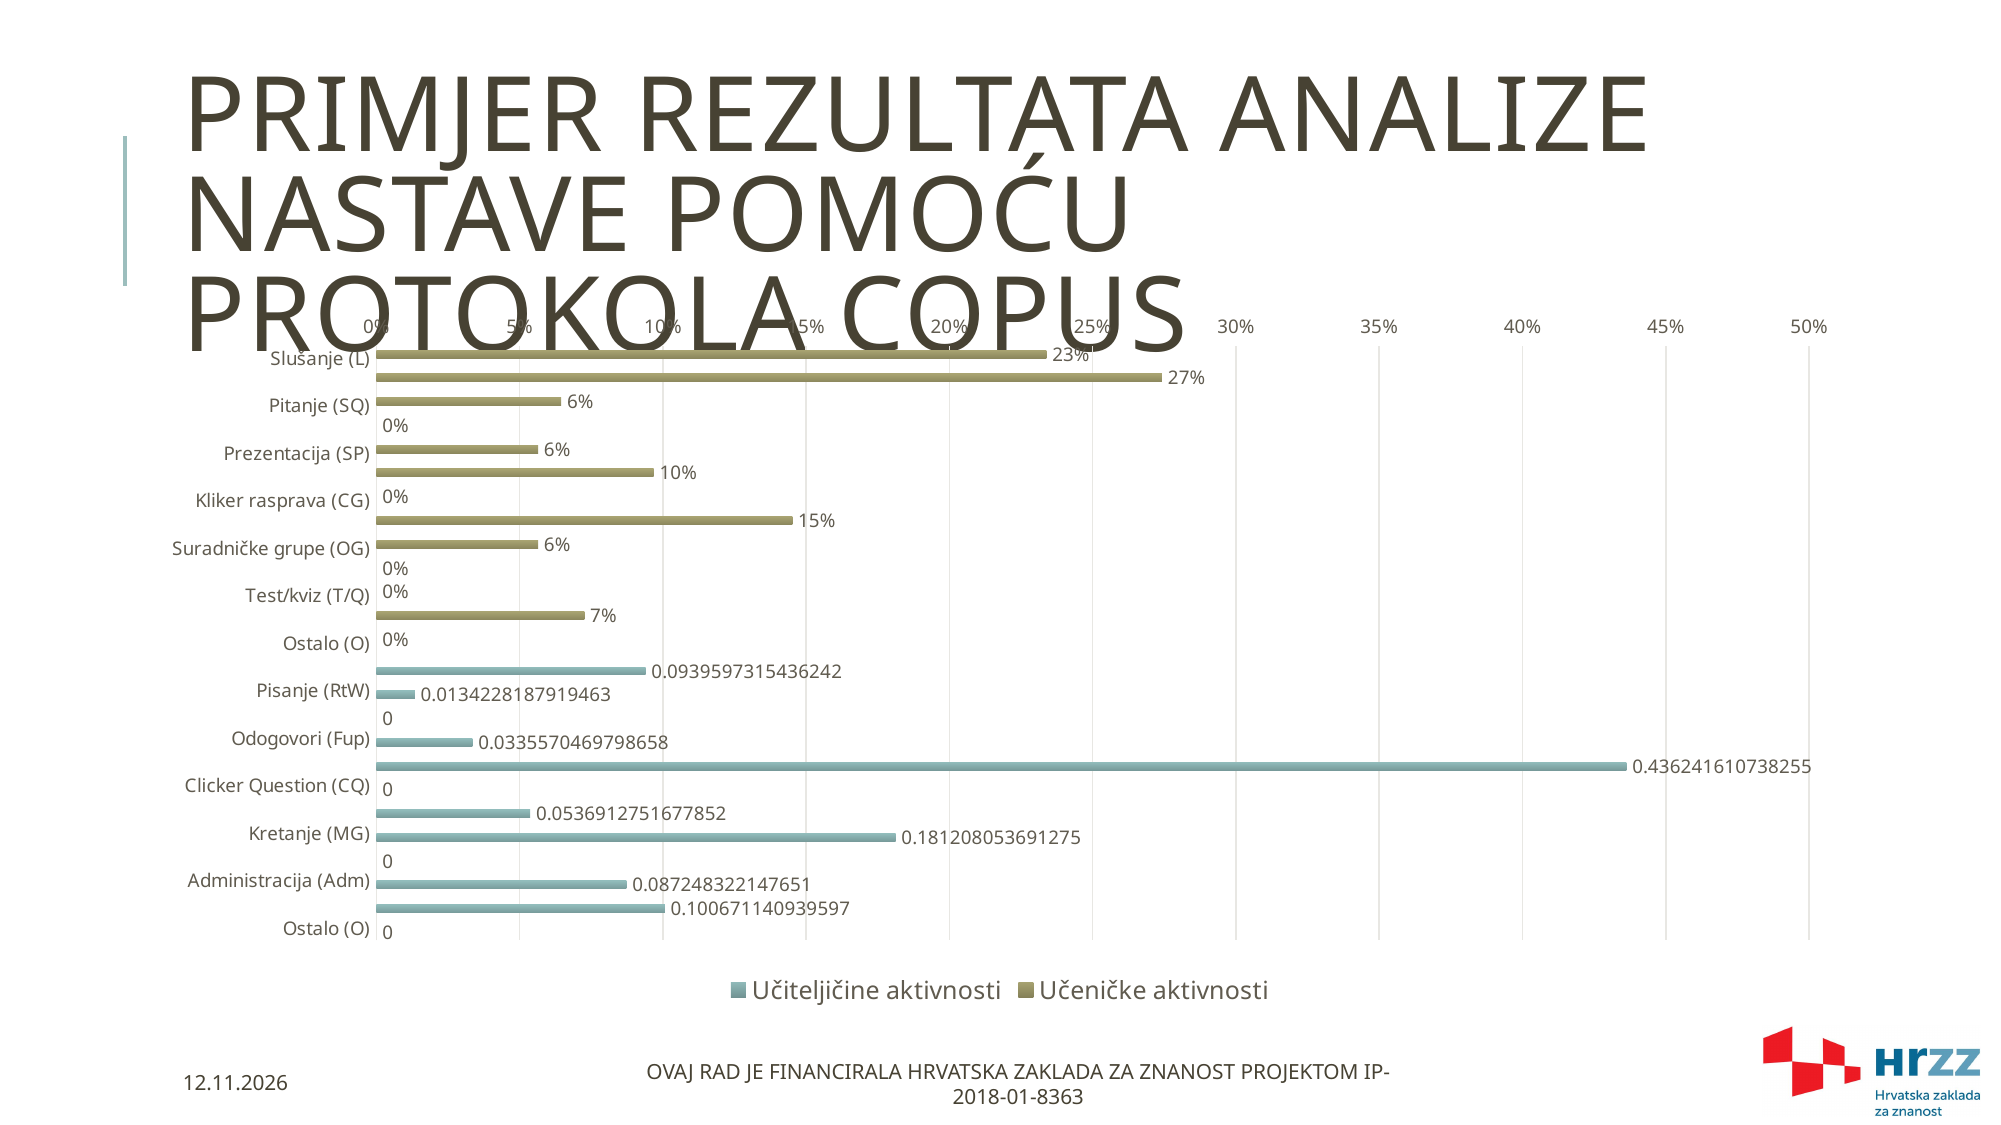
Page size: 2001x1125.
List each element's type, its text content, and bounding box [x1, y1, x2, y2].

title Primjer rezultata analize nastave pomoću protokola COPUS [168, 98, 1763, 295]
picture [1762, 1025, 1981, 1117]
footer Ovaj rad je financirala Hrvatska zaklada za znanost projektom IP-2018-01-8363 [616, 1061, 1420, 1107]
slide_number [168, 1061, 522, 1107]
chart [137, 299, 1863, 1014]
